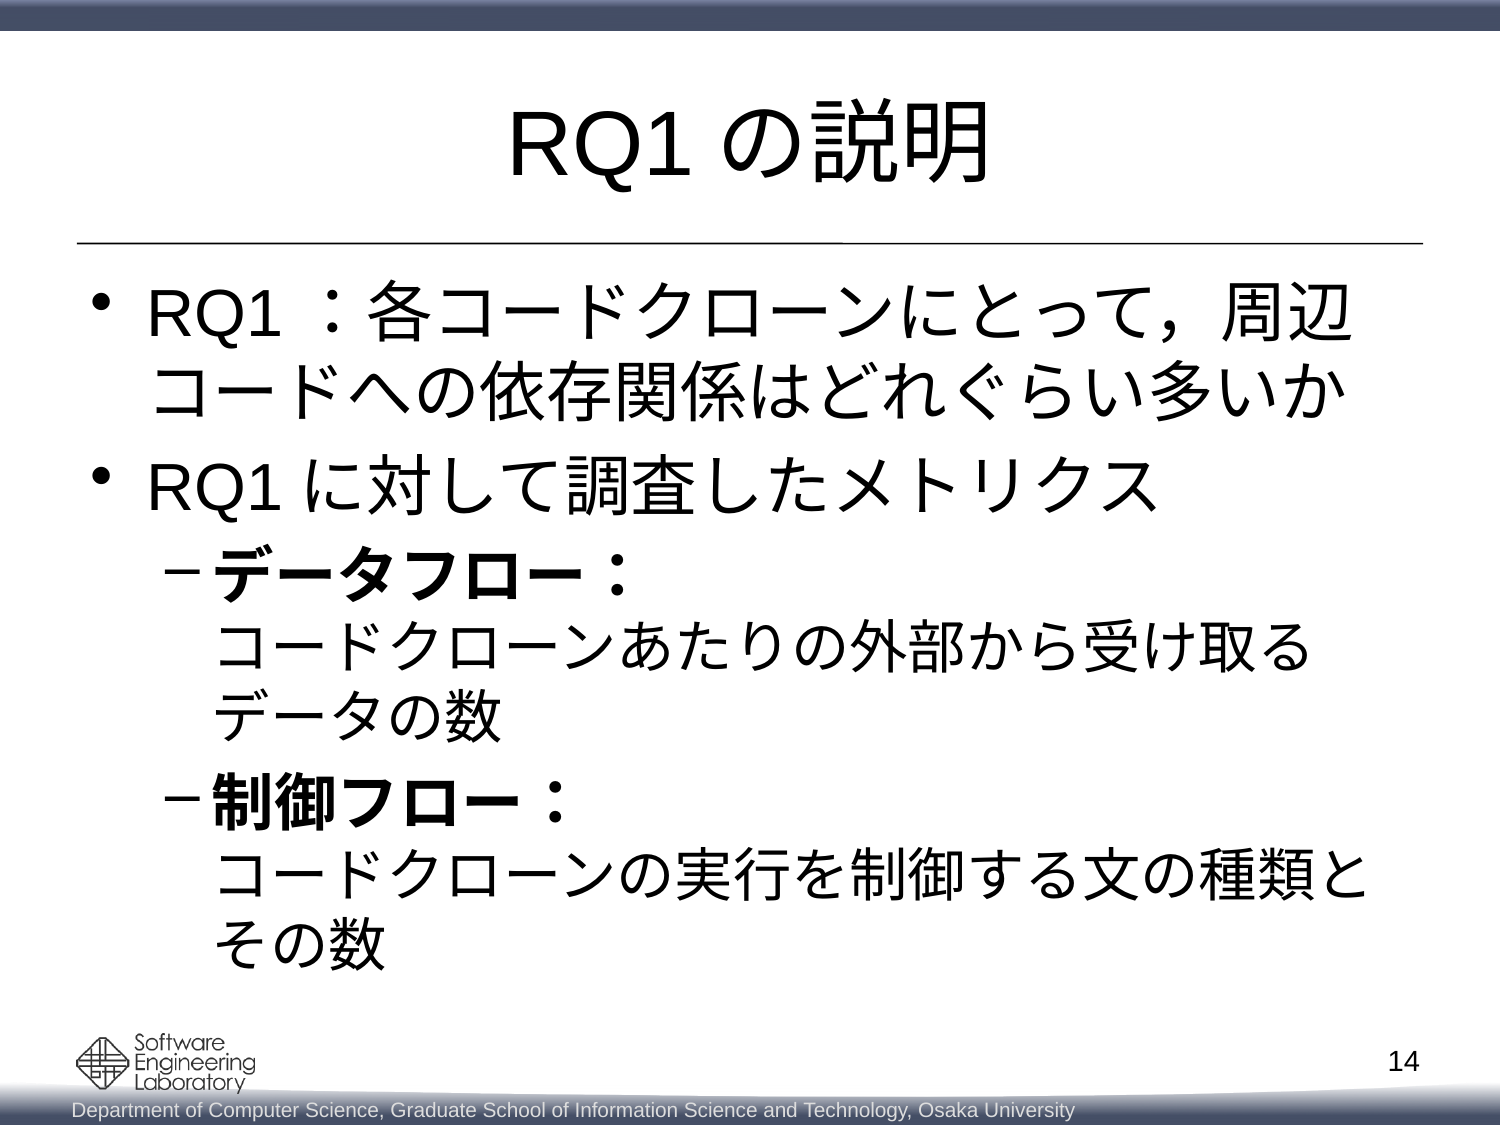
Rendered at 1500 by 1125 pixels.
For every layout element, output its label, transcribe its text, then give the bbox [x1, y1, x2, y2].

title RQ1の説明 [74, 44, 1424, 233]
slide_number 14 [1246, 1034, 1436, 1083]
picture [0, 0, 1500, 31]
list RQ1：各コードクローンにとって，周辺コードへの依存関係はどれぐらい多いか RQ1に対して調査したメトリクス データフロー： コードクローンあたりの外部から受け取るデータの数 制御フロー： コードクローンの実行を制御する文の種類とその数 [74, 262, 1426, 1006]
picture [0, 1033, 1500, 1125]
